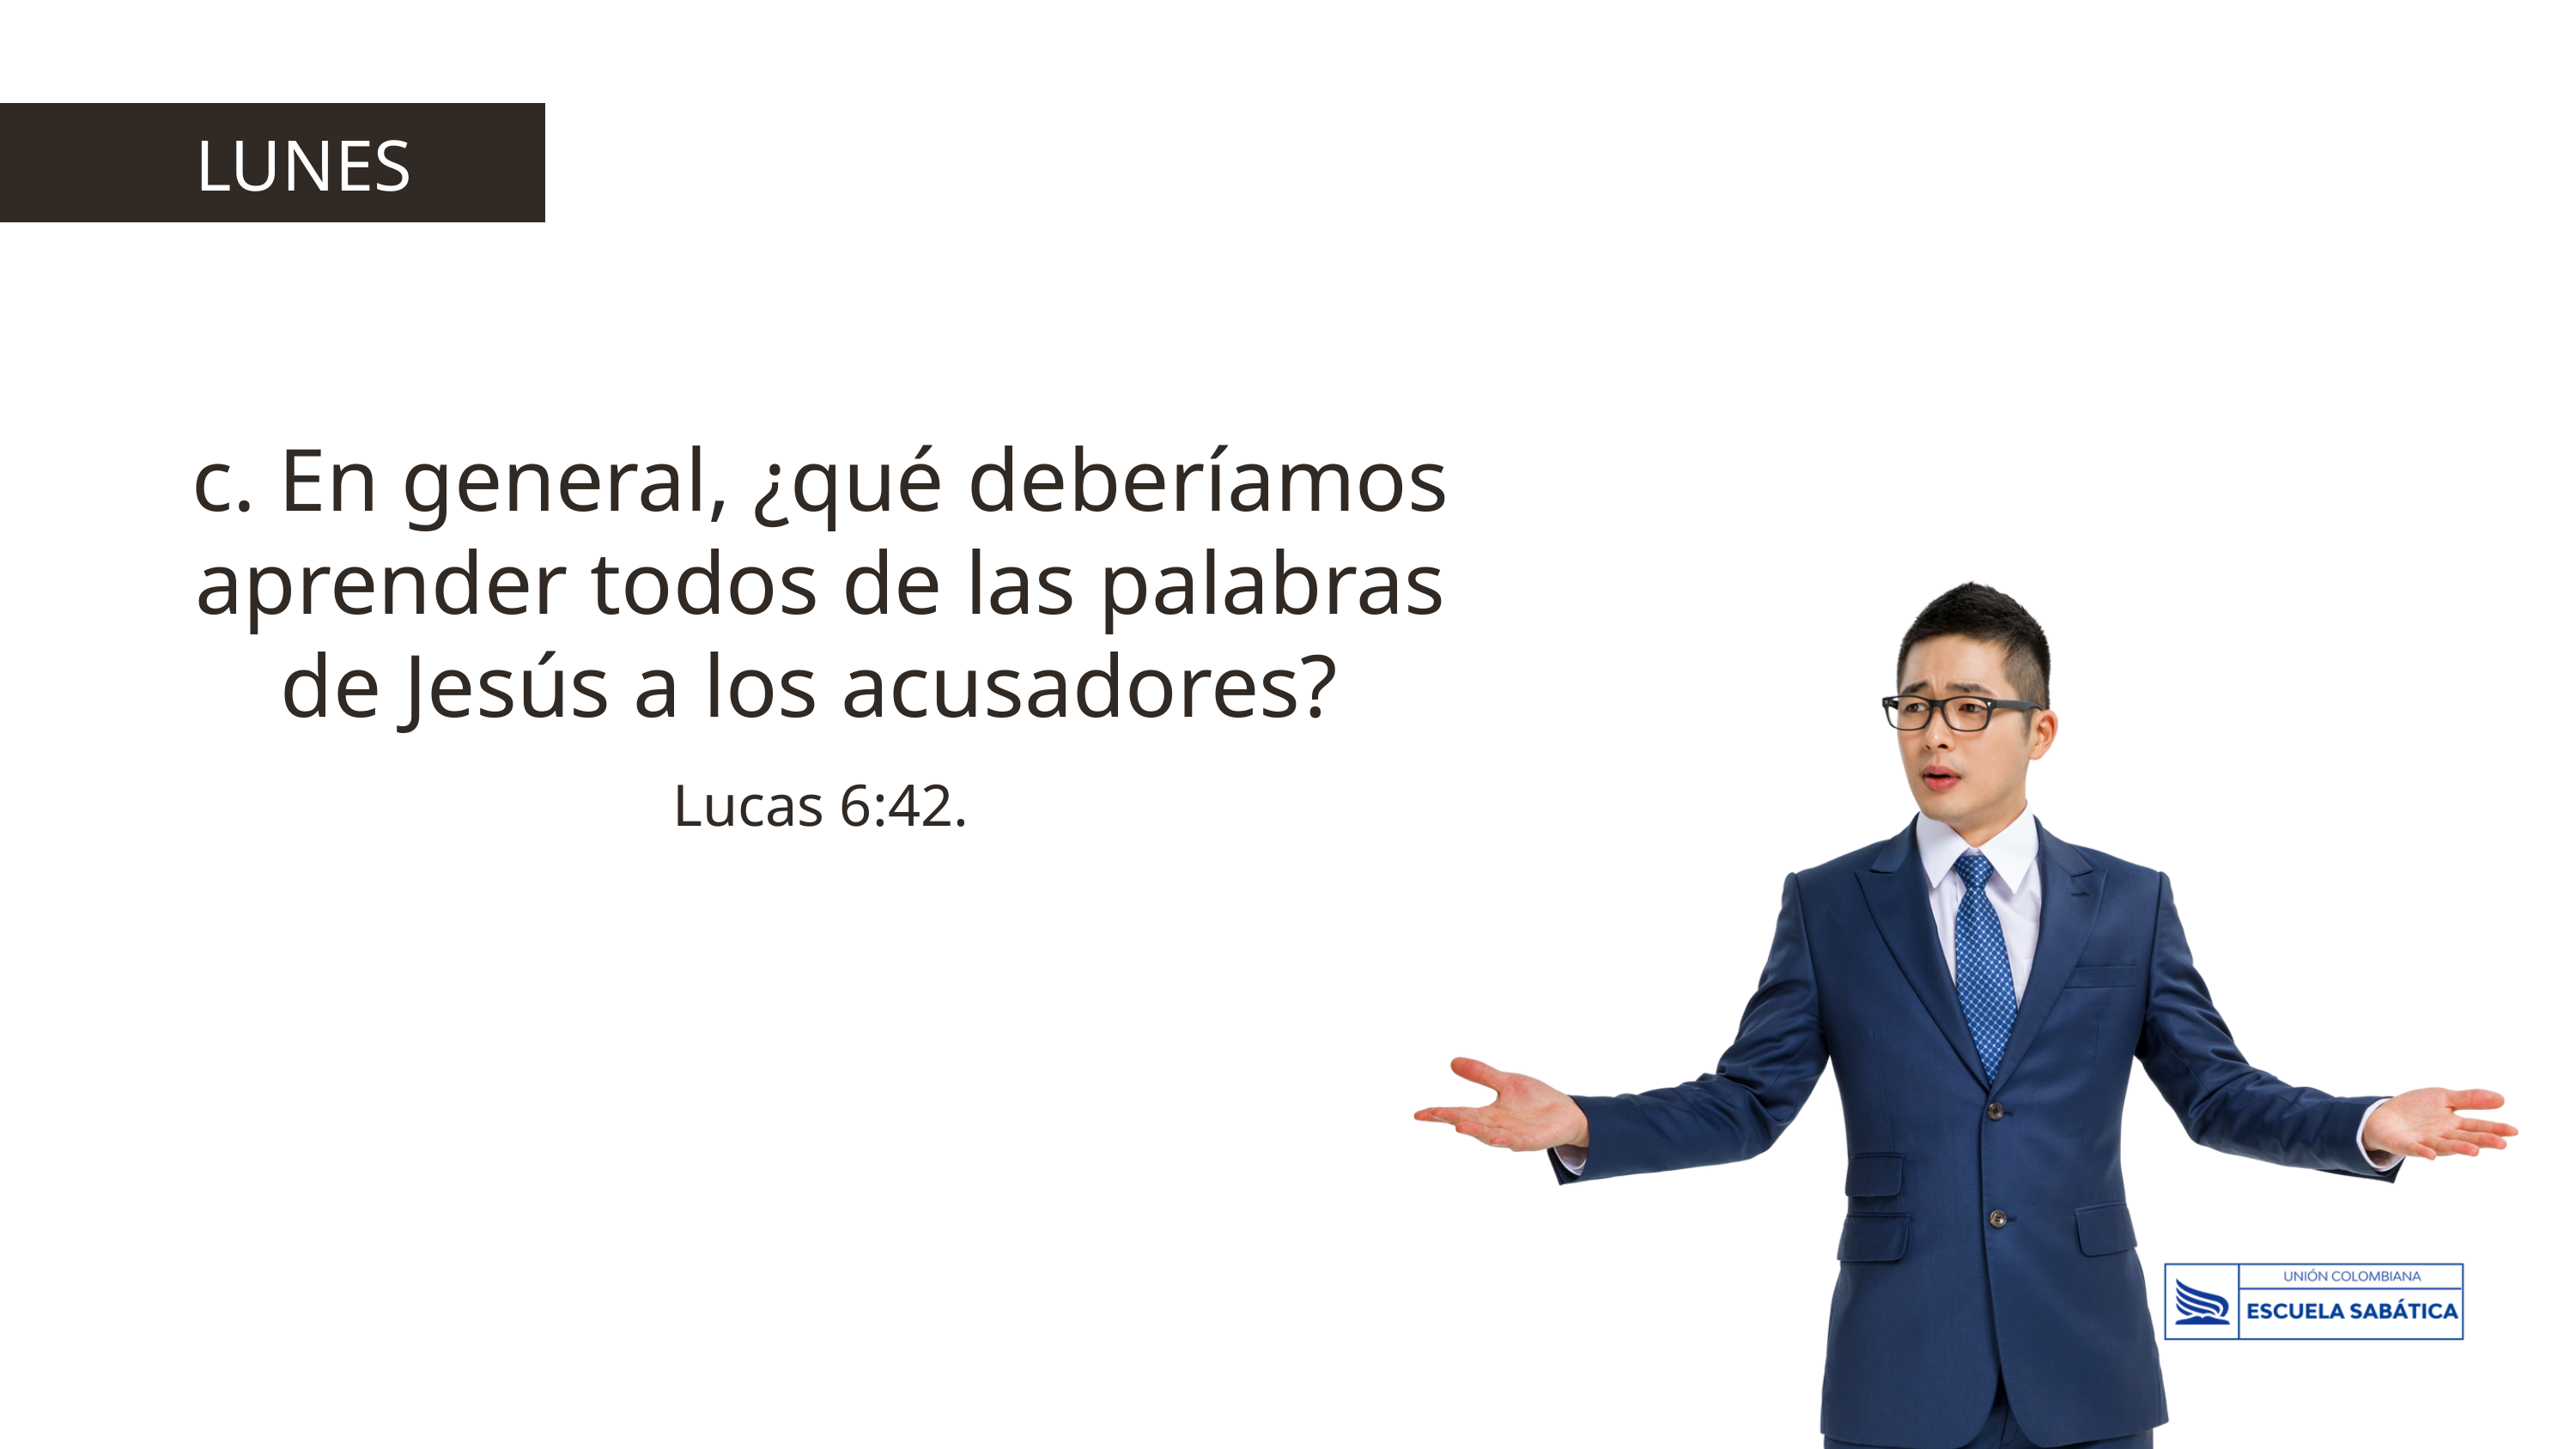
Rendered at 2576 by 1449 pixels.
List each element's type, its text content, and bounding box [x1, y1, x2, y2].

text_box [2123, 1247, 2517, 1360]
text_box [1413, 576, 2519, 1449]
text_box c. En general, ¿qué deberíamos aprender todos de las palabras de Jesús a los acusadores? Lucas 6:42. [144, 425, 1498, 838]
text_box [0, 103, 546, 223]
